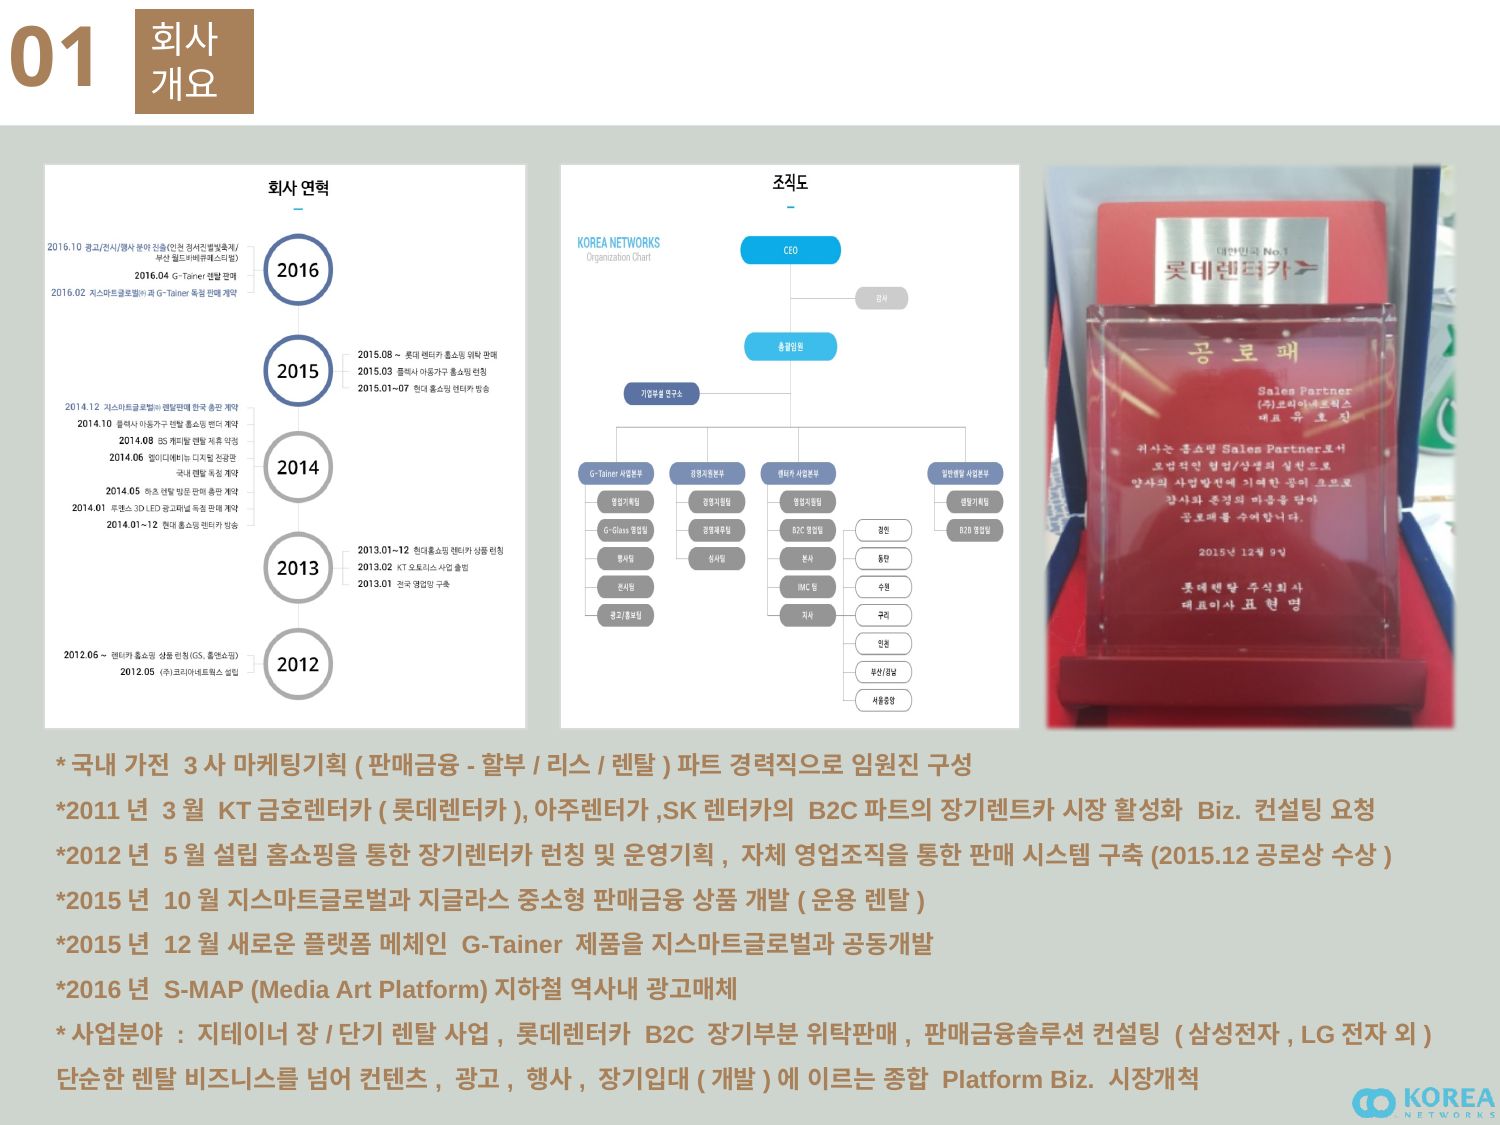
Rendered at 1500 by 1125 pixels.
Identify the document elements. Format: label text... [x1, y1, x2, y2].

text_box 01 [0, 0, 160, 111]
text_box *국내 가전 3사 마케팅기획(판매금융-할부/리스/렌탈)파트 경력직으로 임원진 구성 *2011년 3월 KT금호렌터카(롯데렌터카),아주렌터가,SK렌터카의 B2C파트의 장기렌트카 시장 활성화 Biz. 컨설팅 요청 *2012년 5월 설립 홈쇼핑을 통한 장기렌터카 런칭 및 운영기획, 자체 영업조직을 통한 판매 시스템 구축(2015.12공로상 수상) *2015년 10월 지스마트글로벌과 지글라스 중소형 판매금융 상품 개발(운용 렌탈) *2015년 12월 새로운 플랫폼 메체인 G-Tainer 제품을 지스마트글로벌과 공동개발 *2016년 S-MAP (Media Art Platform)지하철 역사내 광고매체 *사업분야 : 지테이너 장/단기 렌탈 사업, 롯데렌터카 B2C 장기부분 위탁판매, 판매금융솔루션 컨설팅 (삼성전자, LG전자 외) 단순한 렌탈 비즈니스를 넘어 컨텐츠, 광고, 행사, 장기입대(개발)에 이르는 종합 Platform Biz. 시장개척 [41, 727, 1474, 1101]
picture [1352, 1087, 1495, 1118]
picture [560, 164, 1020, 729]
picture [1042, 161, 1459, 732]
text_box 회사개요 [135, 9, 254, 114]
text_box [0, 123, 1500, 1125]
picture [44, 164, 526, 729]
